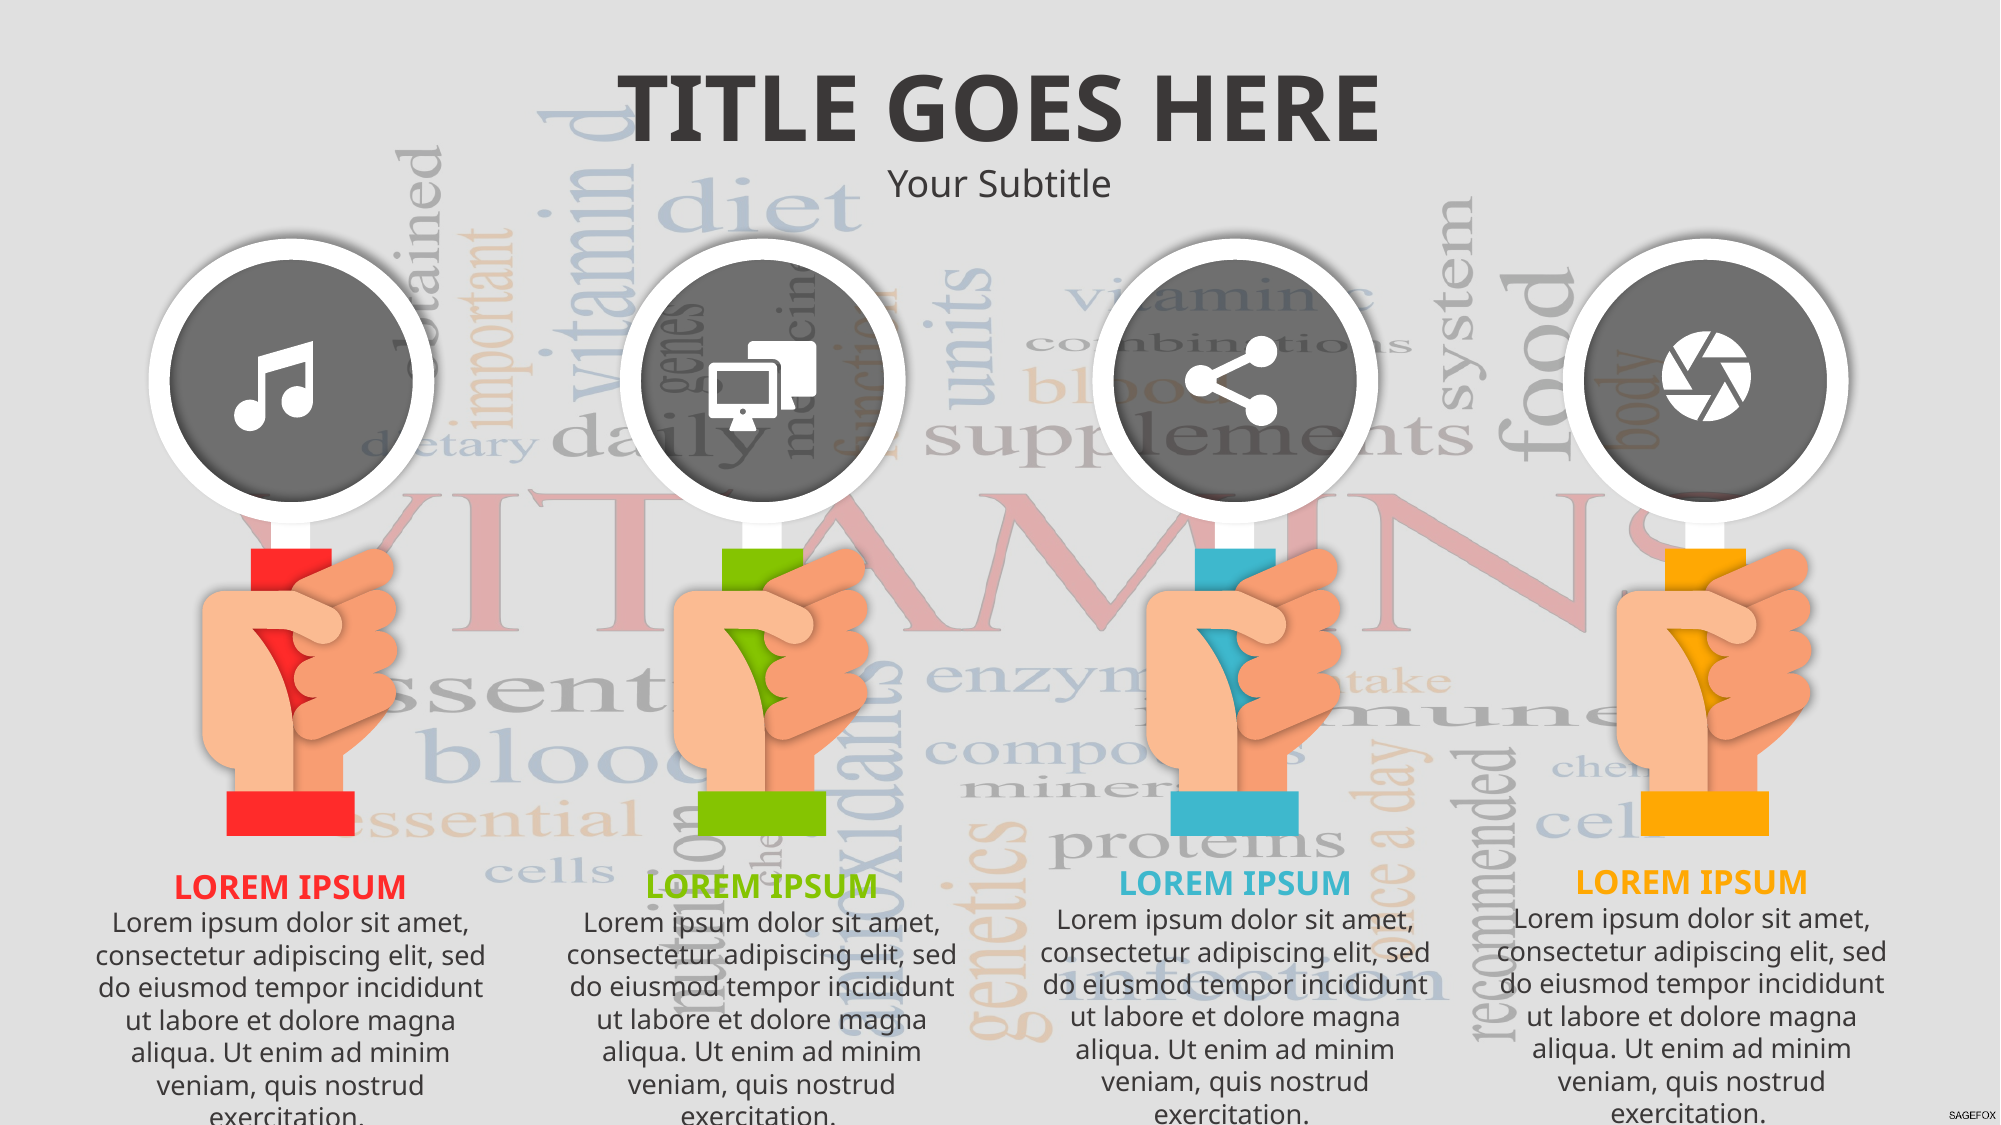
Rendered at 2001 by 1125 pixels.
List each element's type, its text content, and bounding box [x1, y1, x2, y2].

text_box LOREM IPSUM Lorem ipsum dolor sit amet, consectetur adipiscing elit, sed do eiusmod tempor incididunt ut labore et dolore magna aliqua. Ut enim ad minim veniam, quis nostrud exercitation. [1482, 856, 1902, 1125]
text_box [1662, 331, 1751, 422]
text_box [708, 341, 817, 432]
text_box TITLE GOES HERE Your Subtitle [548, 42, 1452, 212]
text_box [1092, 238, 1379, 836]
picture [1925, 0, 2001, 1125]
text_box LOREM IPSUM Lorem ipsum dolor sit amet, consectetur adipiscing elit, sed do eiusmod tempor incididunt ut labore et dolore magna aliqua. Ut enim ad minim veniam, quis nostrud exercitation. [552, 859, 972, 1125]
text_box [619, 238, 906, 836]
text_box LOREM IPSUM Lorem ipsum dolor sit amet, consectetur adipiscing elit, sed do eiusmod tempor incididunt ut labore et dolore magna aliqua. Ut enim ad minim veniam, quis nostrud exercitation. [1025, 857, 1445, 1125]
text_box LOREM IPSUM Lorem ipsum dolor sit amet, consectetur adipiscing elit, sed do eiusmod tempor incididunt ut labore et dolore magna aliqua. Ut enim ad minim veniam, quis nostrud exercitation. [81, 860, 501, 1125]
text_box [148, 238, 435, 836]
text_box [1562, 238, 1849, 836]
